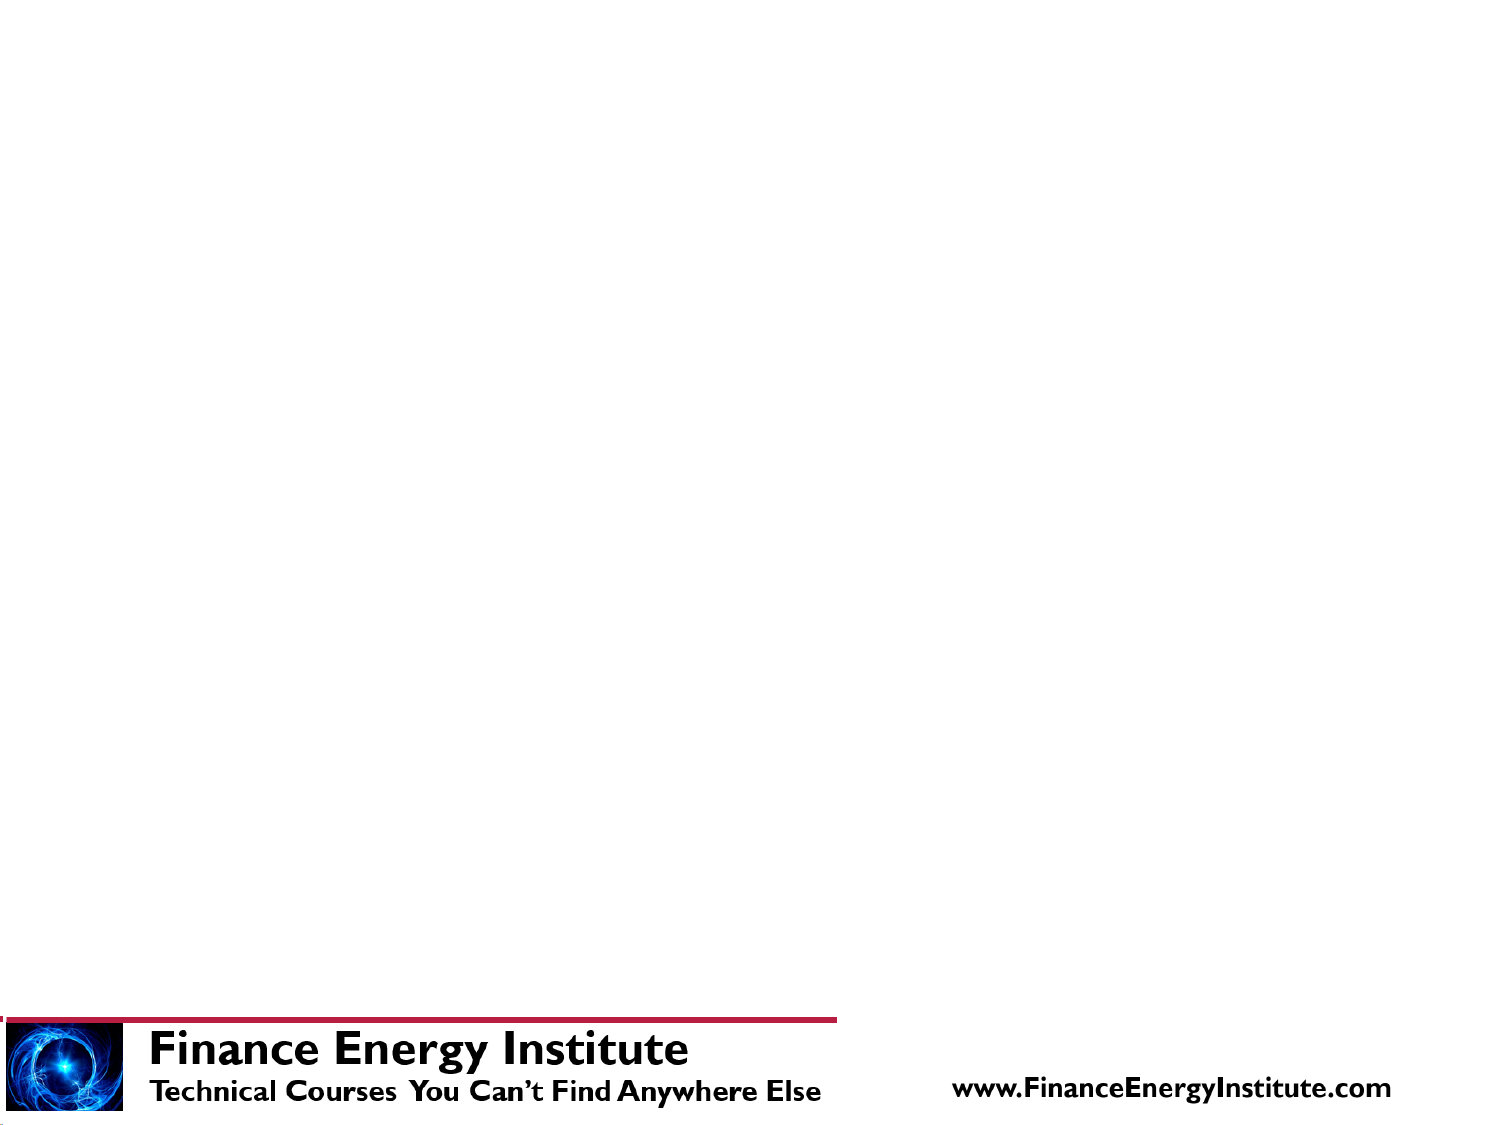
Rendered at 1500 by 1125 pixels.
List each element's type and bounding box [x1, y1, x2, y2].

picture [947, 1071, 1400, 1108]
picture [0, 1006, 837, 1125]
